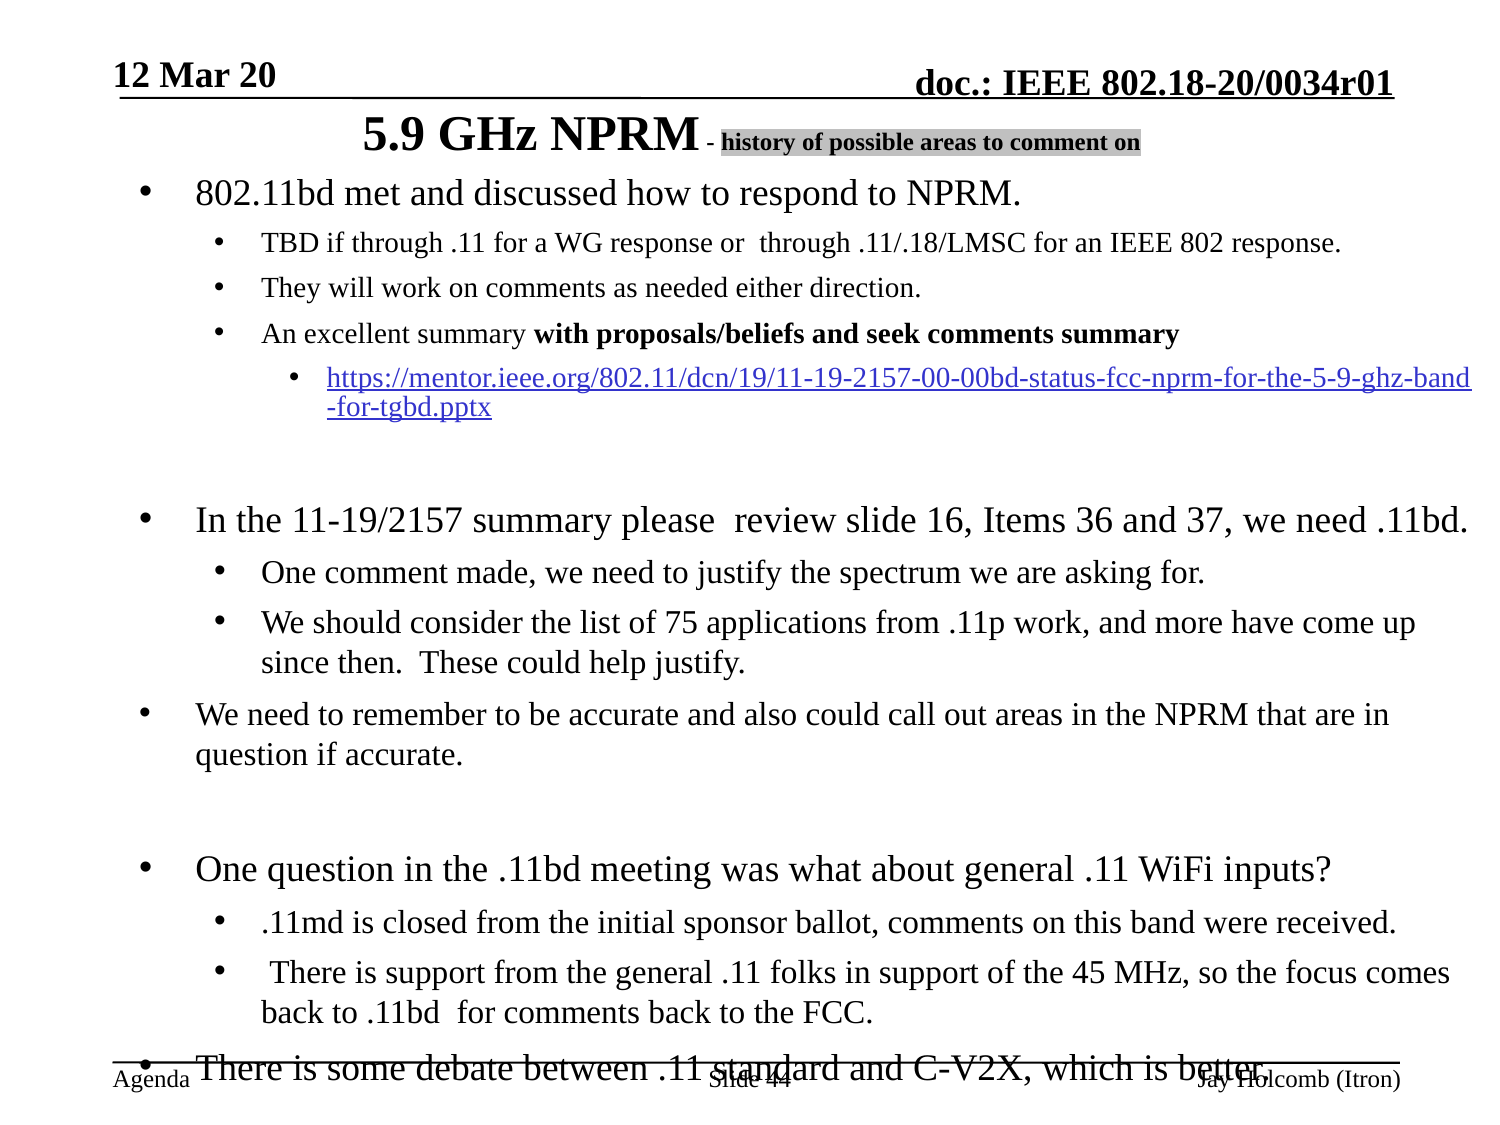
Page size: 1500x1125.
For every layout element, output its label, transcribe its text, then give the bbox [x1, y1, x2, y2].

slide_number Slide 44 [699, 1061, 800, 1123]
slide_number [112, 49, 488, 95]
title 5.9 GHz NPRM - history of possible areas to comment on [114, 103, 1390, 159]
list 802.11bd met and discussed how to respond to NPRM. TBD if through .11 for a WG response or through .11/.18/LMSC for an IEEE 802 response. They will work on comments as needed either direction. An excellent summary with proposals/beliefs and seek comments summary https://mentor.ieee.org/802.11/dcn/19/11-19-2157-00-00bd-status-fcc-nprm-for-the-5-9-ghz-band-for-tgbd.pptx In the 11-19/2157 summary please review slide 16, Items 36 and 37, we need .11bd. One comment made, we need to justify the spectrum we are asking for. We should consider the list of 75 applications from .11p work, and more have come up since then. These could help justify. We need to remember to be accurate and also could call out areas in the NPRM that are in question if accurate. One question in the .11bd meeting was what about general .11 WiFi inputs? .11md is closed from the initial sponsor ballot, comments on this band were received. There is support from the general .11 folks in support of the 45 MHz, so the focus comes back to .11bd for comments back to the FCC. There is some debate between .11 standard and C-V2X, which is better. [114, 160, 1488, 1065]
footer Jay Holcomb (Itron) [878, 1061, 1402, 1093]
